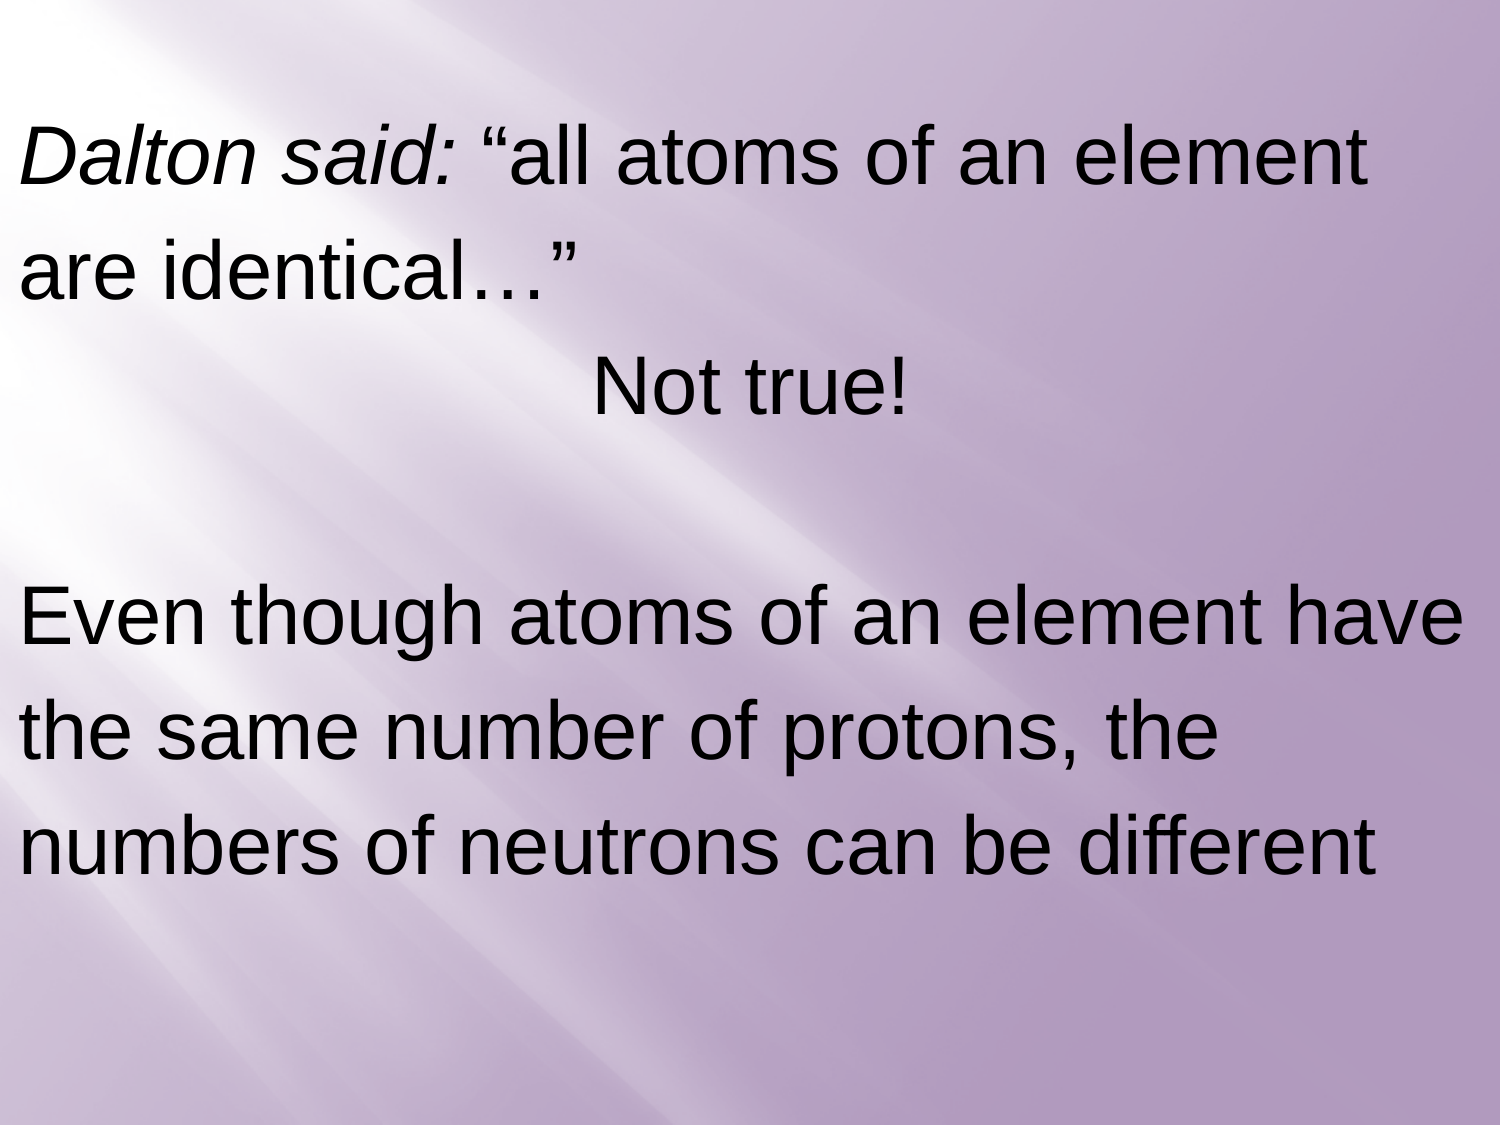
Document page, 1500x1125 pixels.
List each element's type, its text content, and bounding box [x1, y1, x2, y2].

text_box Dalton said: “all atoms of an element are identical…” Not true! Even though atoms of an element have the same number of protons, the numbers of neutrons can be different [3, 78, 1500, 899]
